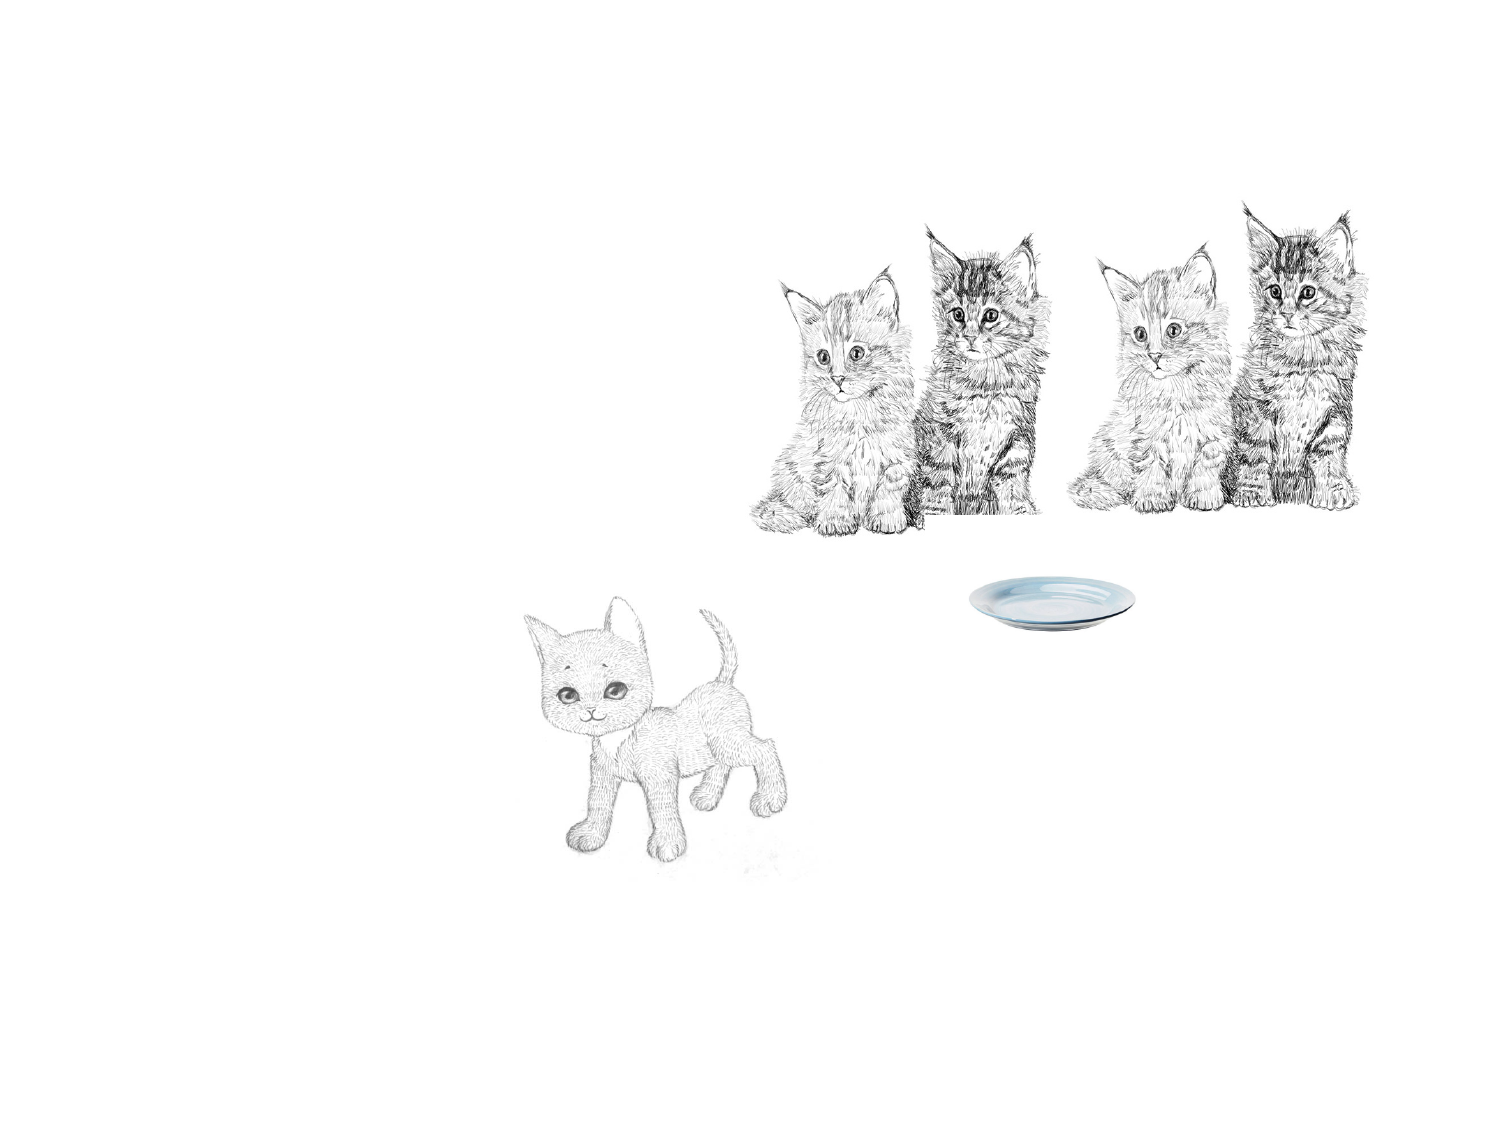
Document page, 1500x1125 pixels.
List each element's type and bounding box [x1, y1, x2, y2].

picture [491, 187, 1383, 890]
